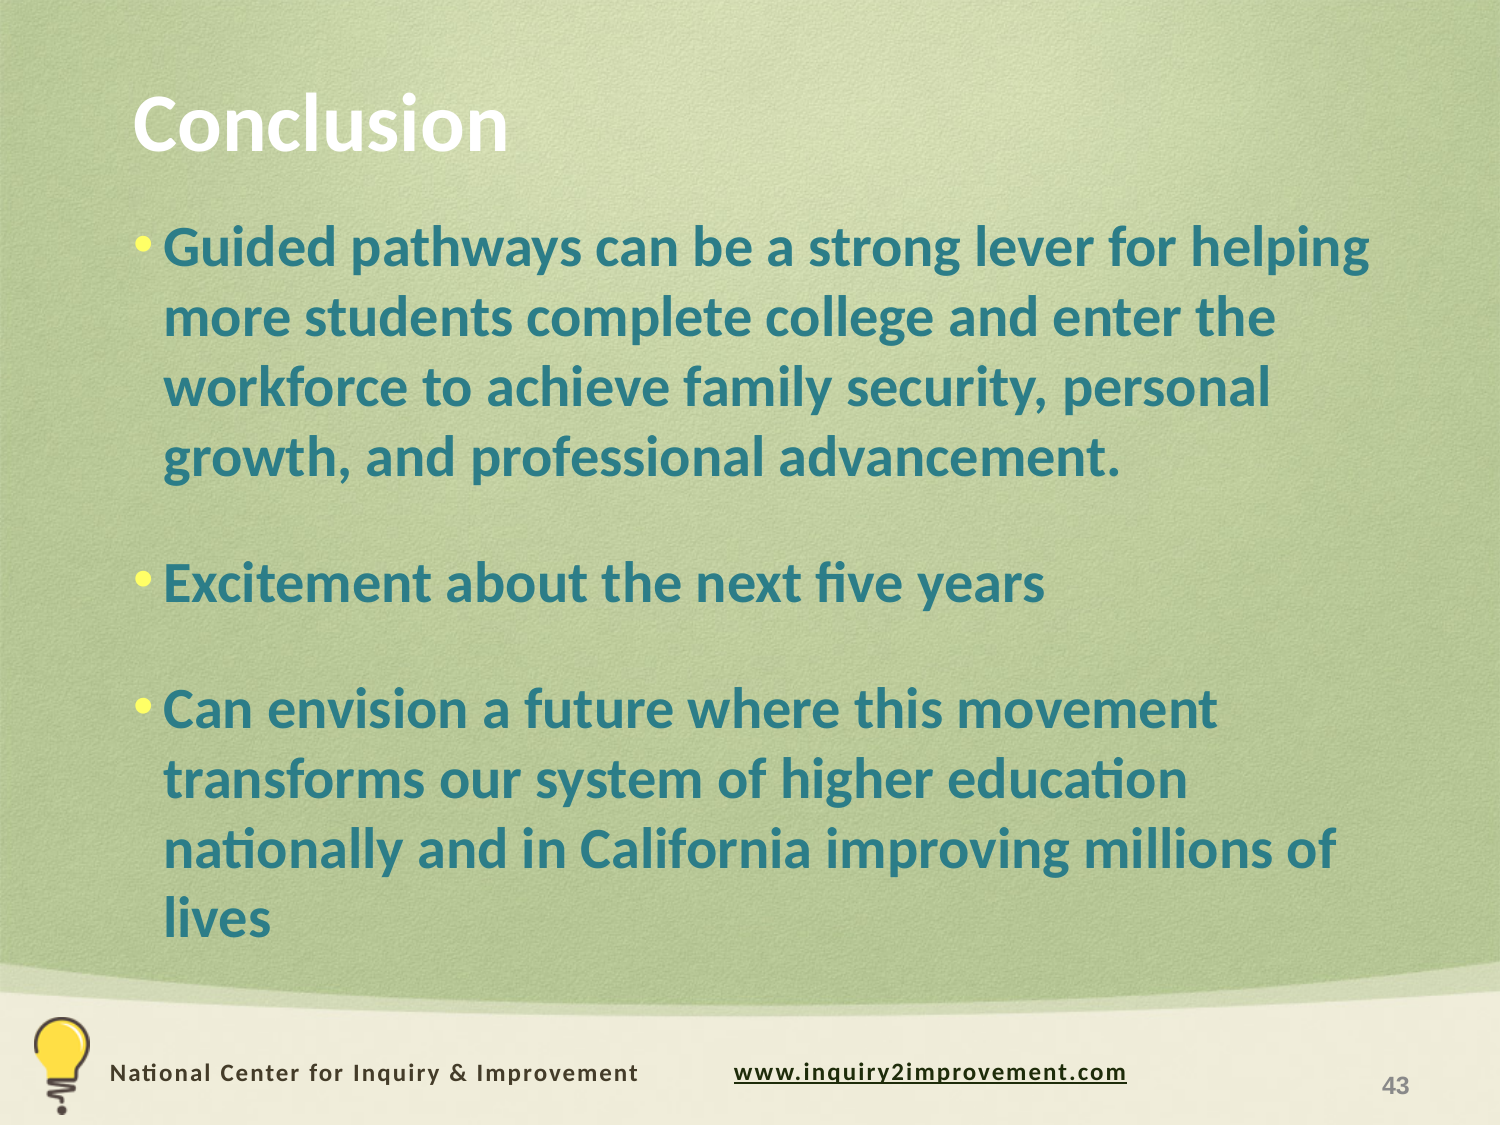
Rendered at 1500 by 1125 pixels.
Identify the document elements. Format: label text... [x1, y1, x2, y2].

list Guided pathways can be a strong lever for helping more students complete college and enter the workforce to achieve family security, personal growth, and professional advancement. Excitement about the next five years Can envision a future where this movement transforms our system of higher education nationally and in California improving millions of lives [118, 200, 1387, 986]
title Conclusion [118, 39, 1397, 209]
picture [0, 0, 1500, 1125]
slide_number 43 [1312, 1046, 1425, 1107]
